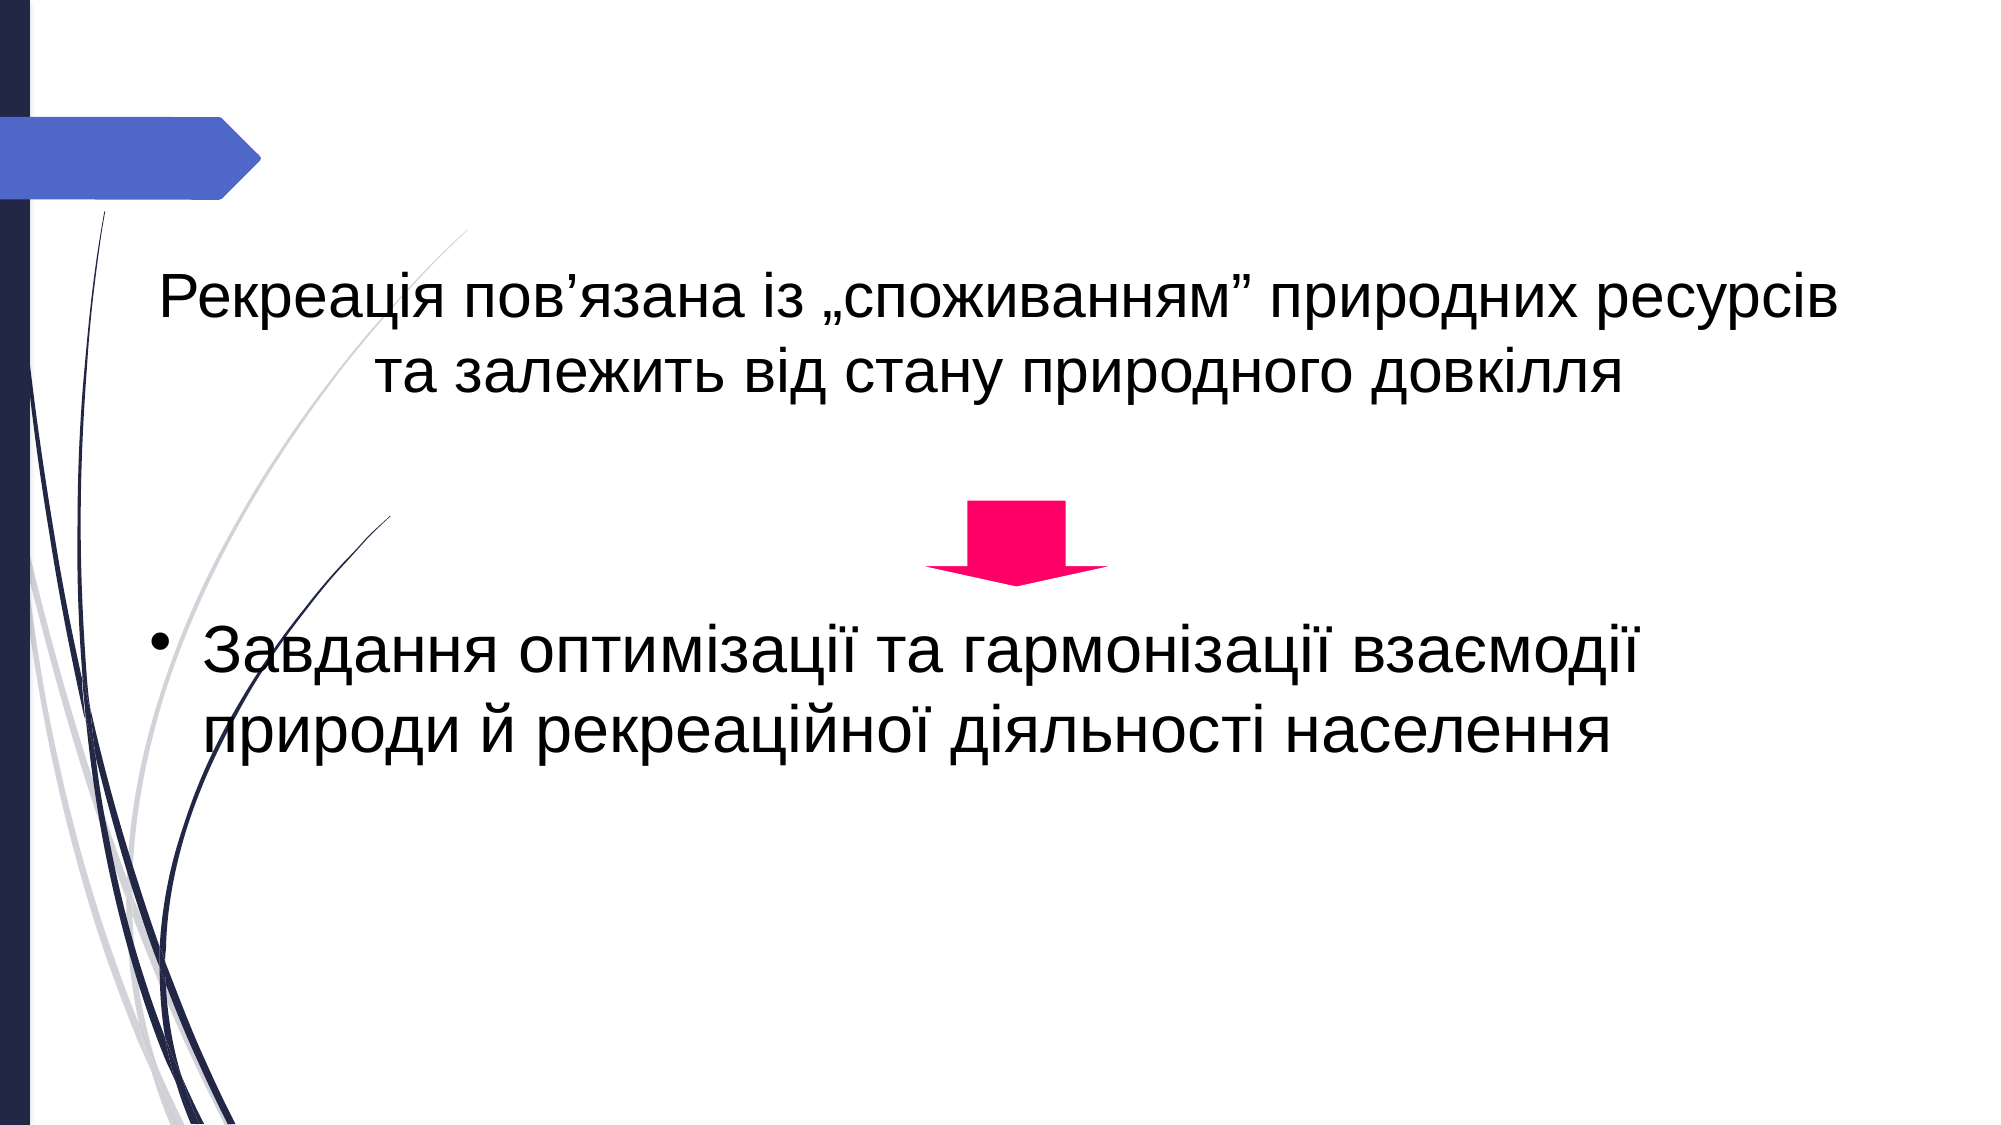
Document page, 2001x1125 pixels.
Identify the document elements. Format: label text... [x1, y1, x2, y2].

text_box Завдання оптимізації та гармонізації взаємодії природи й рекреаційної діяльності населення [116, 537, 1917, 955]
text_box Рекреація пов’язана із „споживанням” природних ресурсів та залежить від стану природного довкілля [99, 45, 1900, 413]
text_box [916, 499, 1117, 588]
